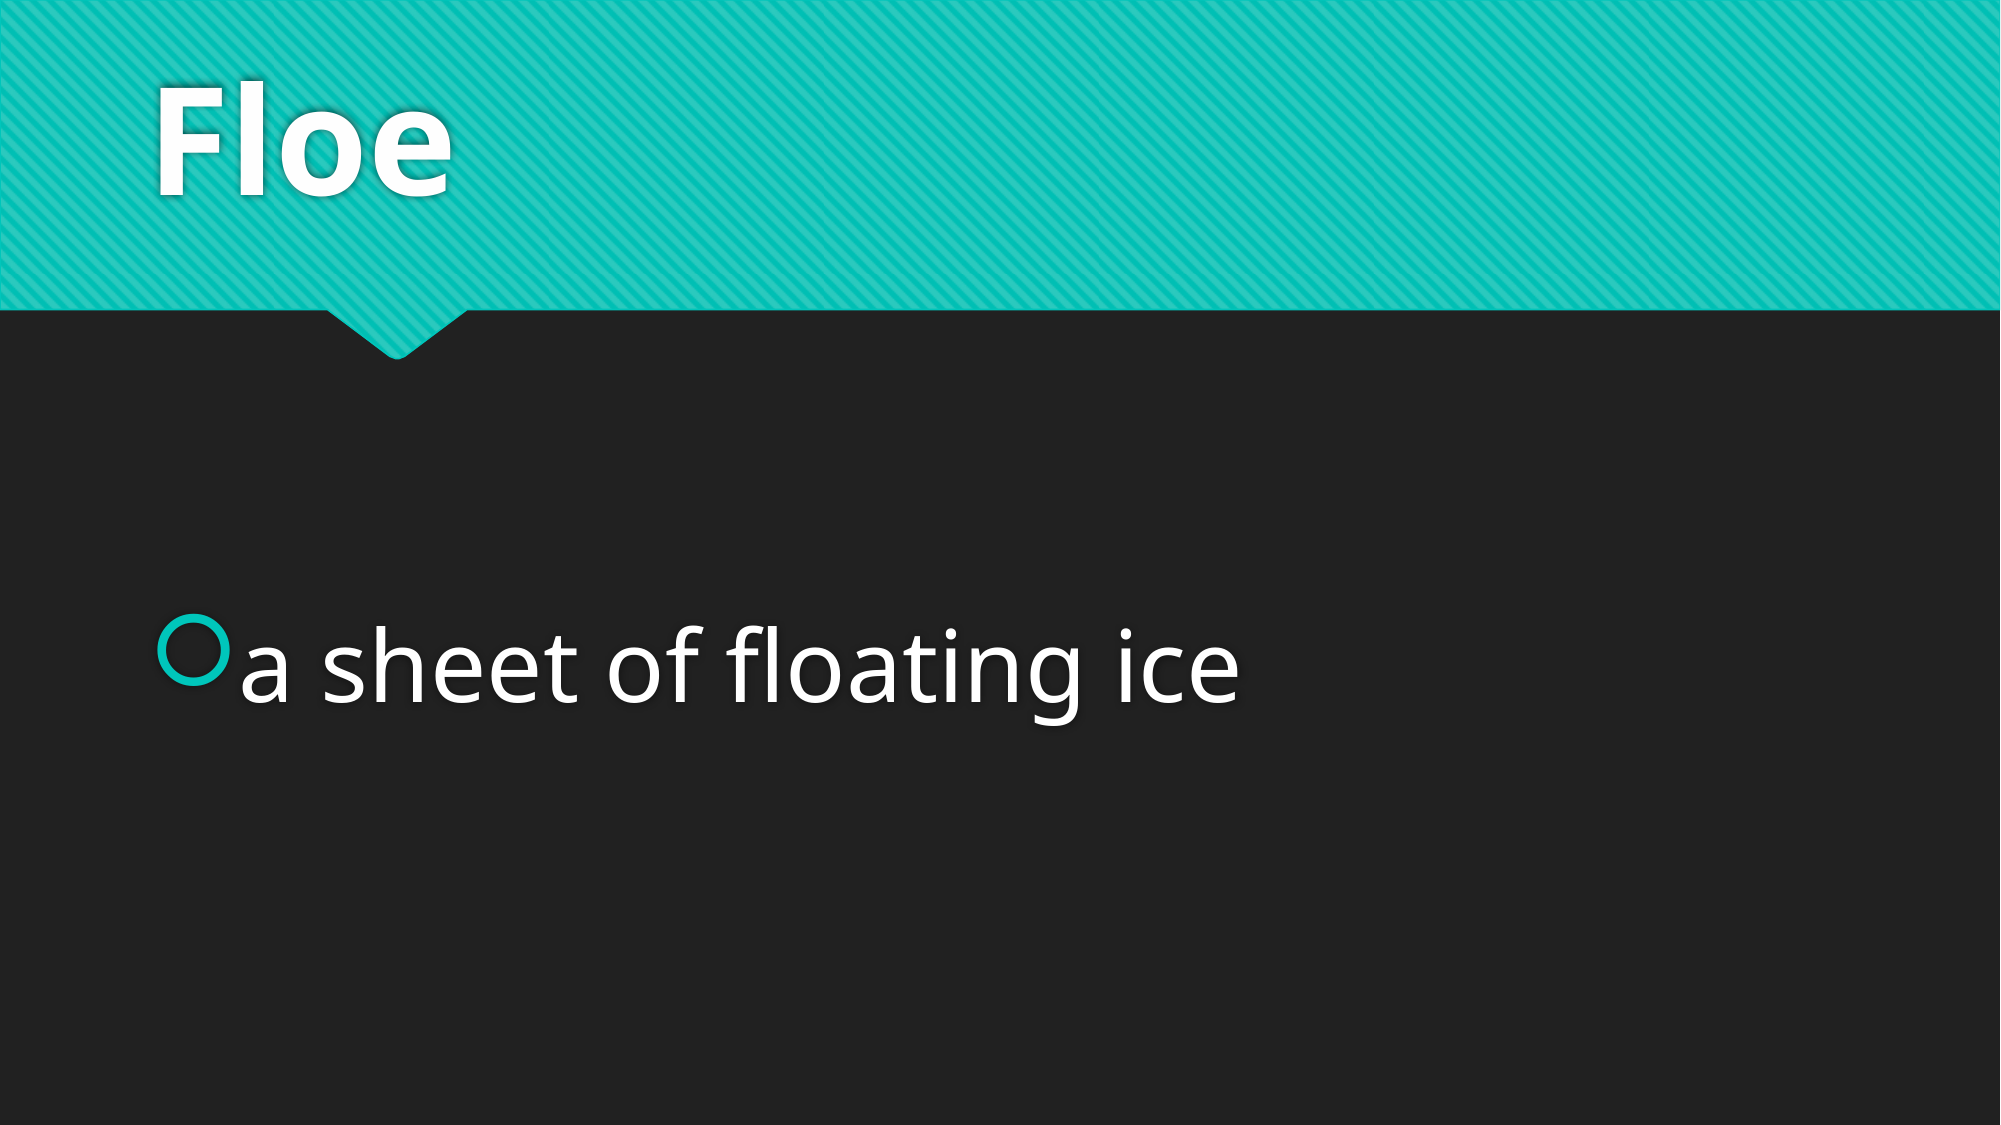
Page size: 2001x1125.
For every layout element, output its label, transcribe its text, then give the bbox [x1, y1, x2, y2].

title Floe [132, 73, 1868, 233]
list a sheet of floating ice [134, 364, 1866, 962]
